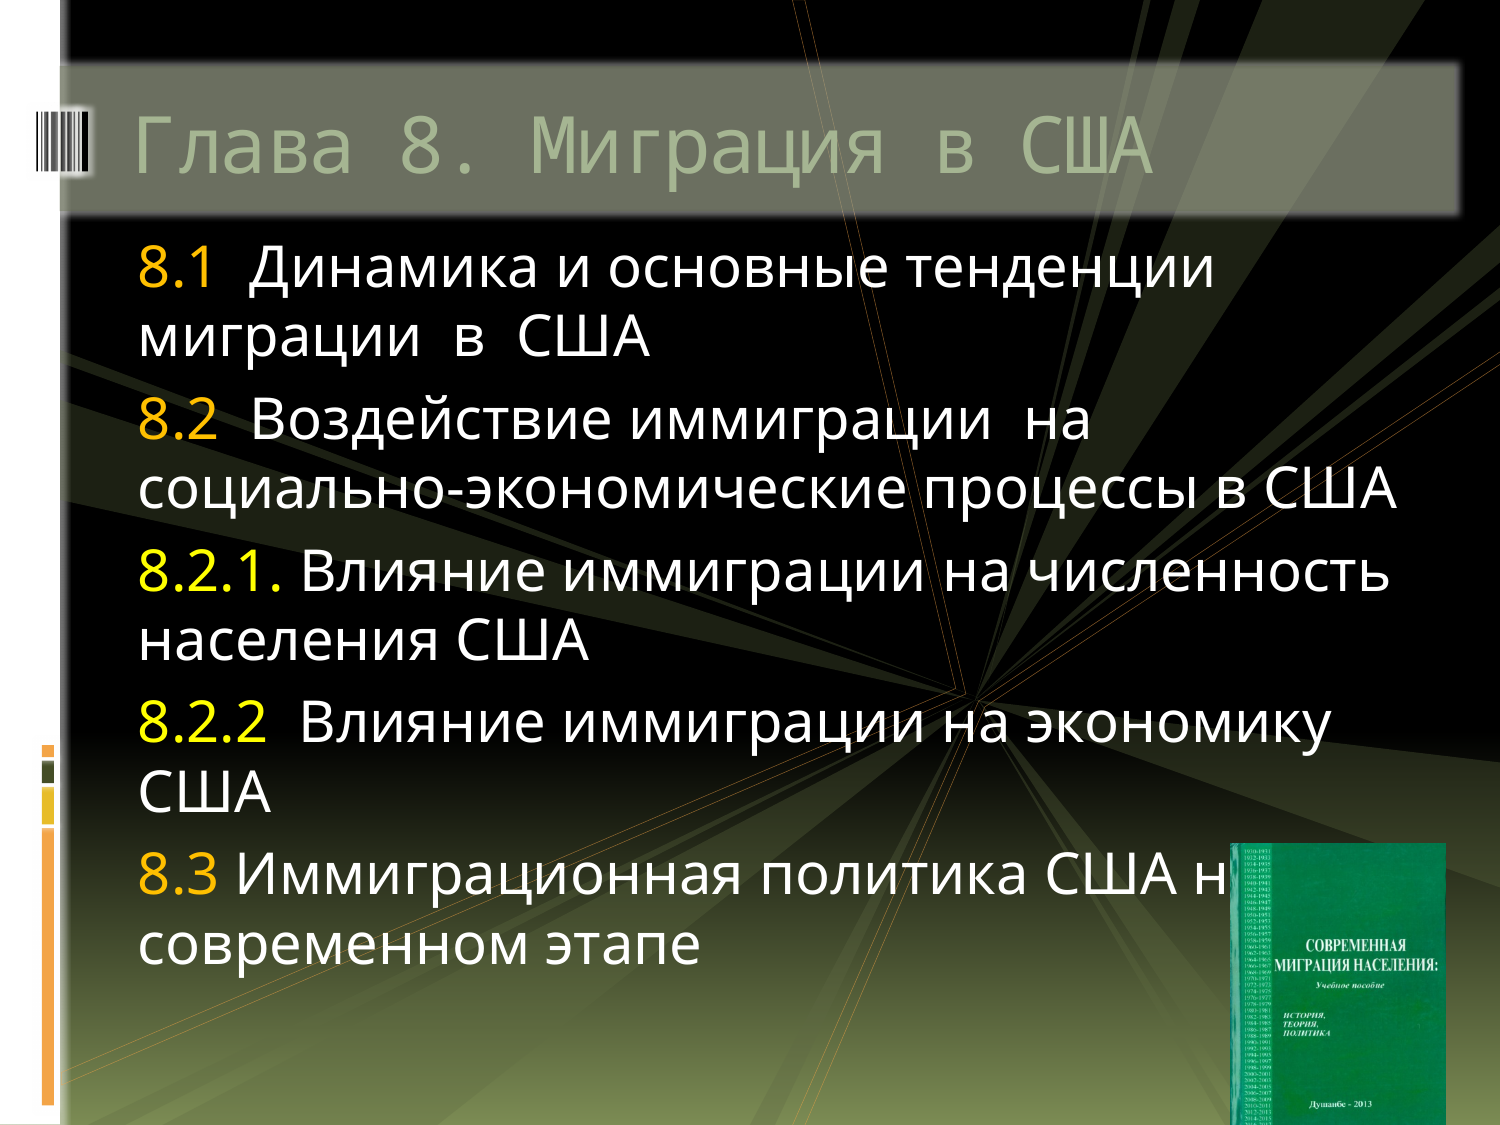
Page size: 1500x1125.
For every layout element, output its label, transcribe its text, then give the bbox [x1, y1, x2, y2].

picture [1229, 843, 1446, 1125]
list 8.1 Динамика и основные тенденции миграции в США 8.2 Воздействие иммиграции на социально-экономические процессы в США 8.2.1. Влияние иммиграции на численность населения США 8.2.2 Влияние иммиграции на экономику США 8.3 Иммиграционная политика США на современном этапе [115, 221, 1442, 985]
title Глава 8. Миграция в США [115, 83, 1454, 212]
